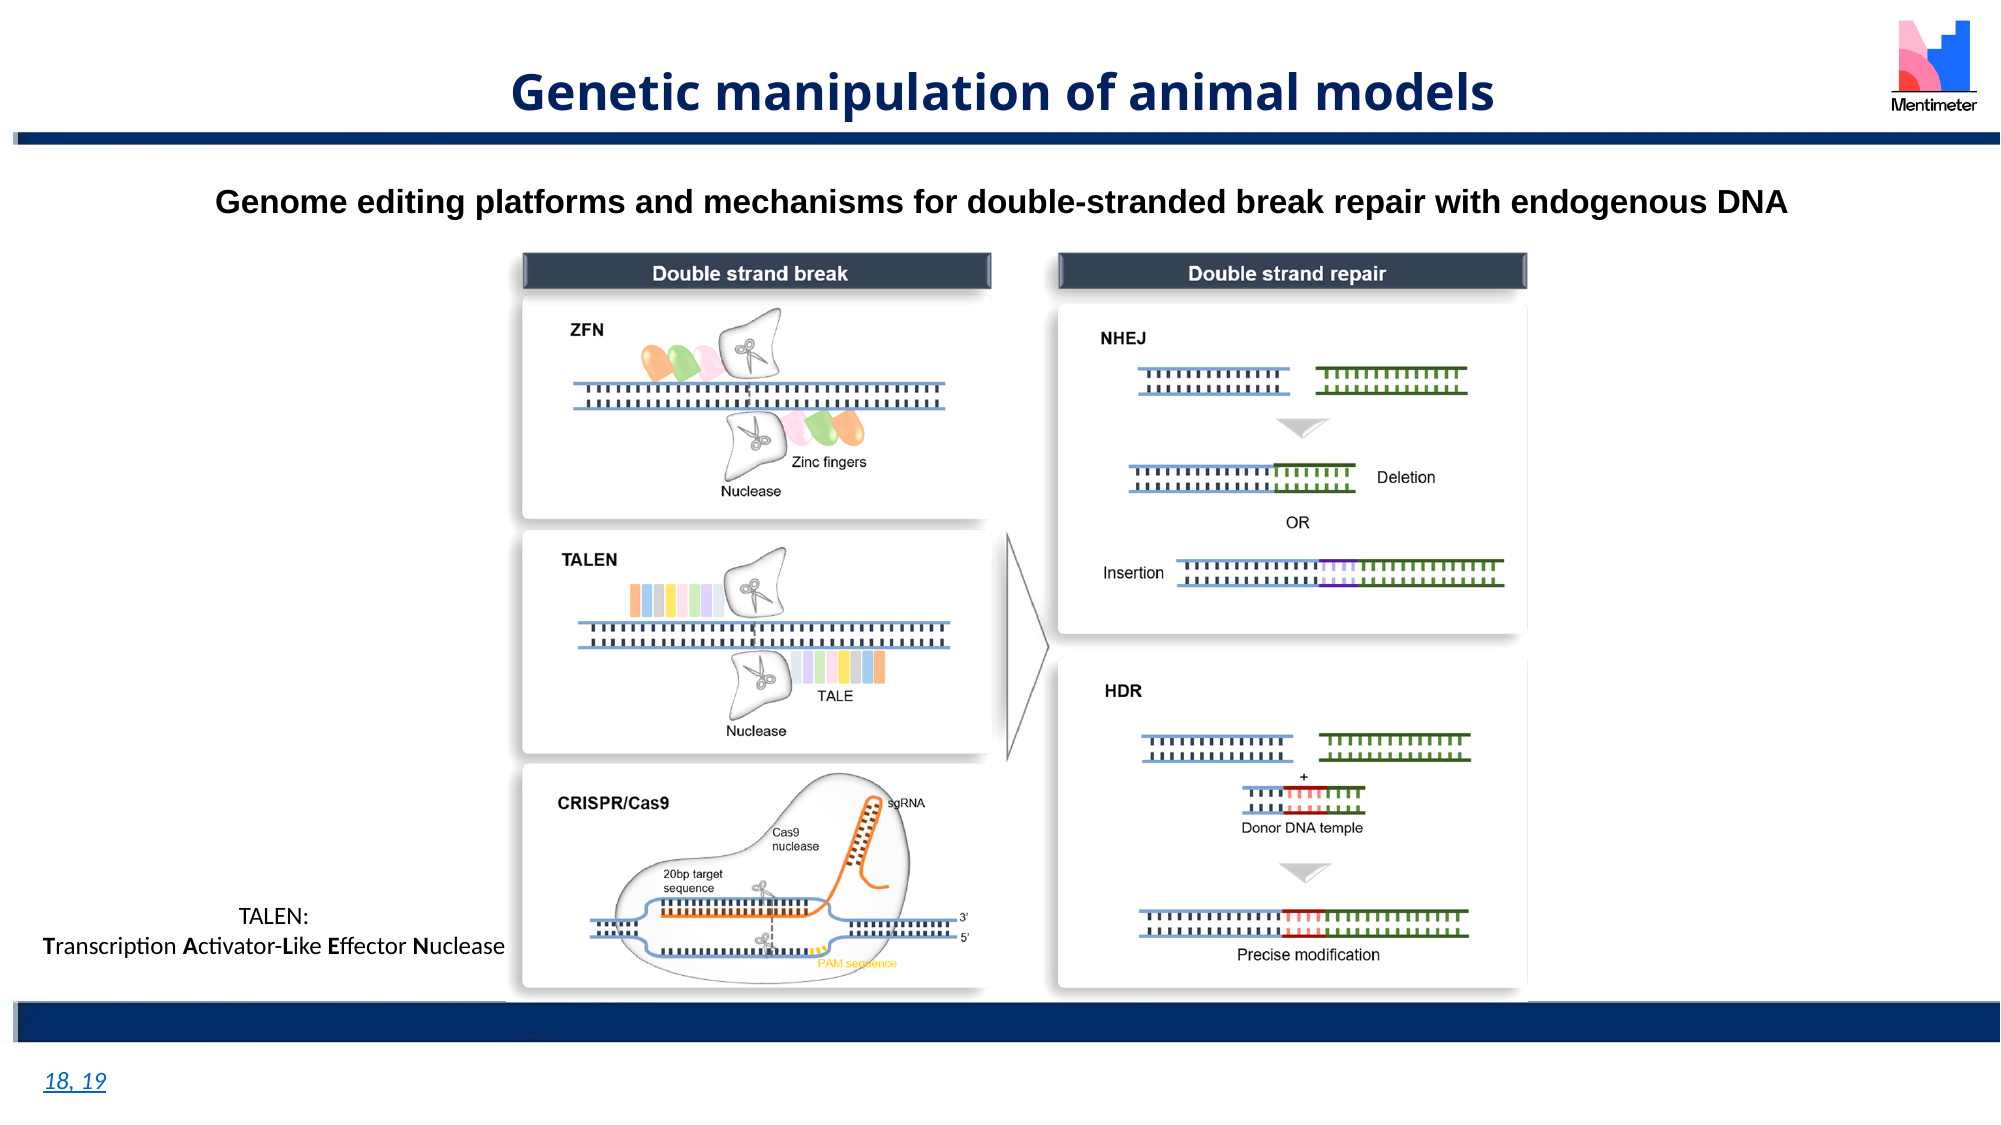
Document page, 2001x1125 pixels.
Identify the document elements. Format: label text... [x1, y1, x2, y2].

text_box 18, 19 [28, 1056, 188, 1102]
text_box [21, 270, 506, 998]
text_box Genome editing platforms and mechanisms for double-stranded break repair with endogenous DNA [137, 177, 1869, 287]
picture [0, 251, 2000, 1047]
text_box Genetic manipulation of animal models [137, 10, 1868, 113]
picture [0, 0, 2000, 146]
